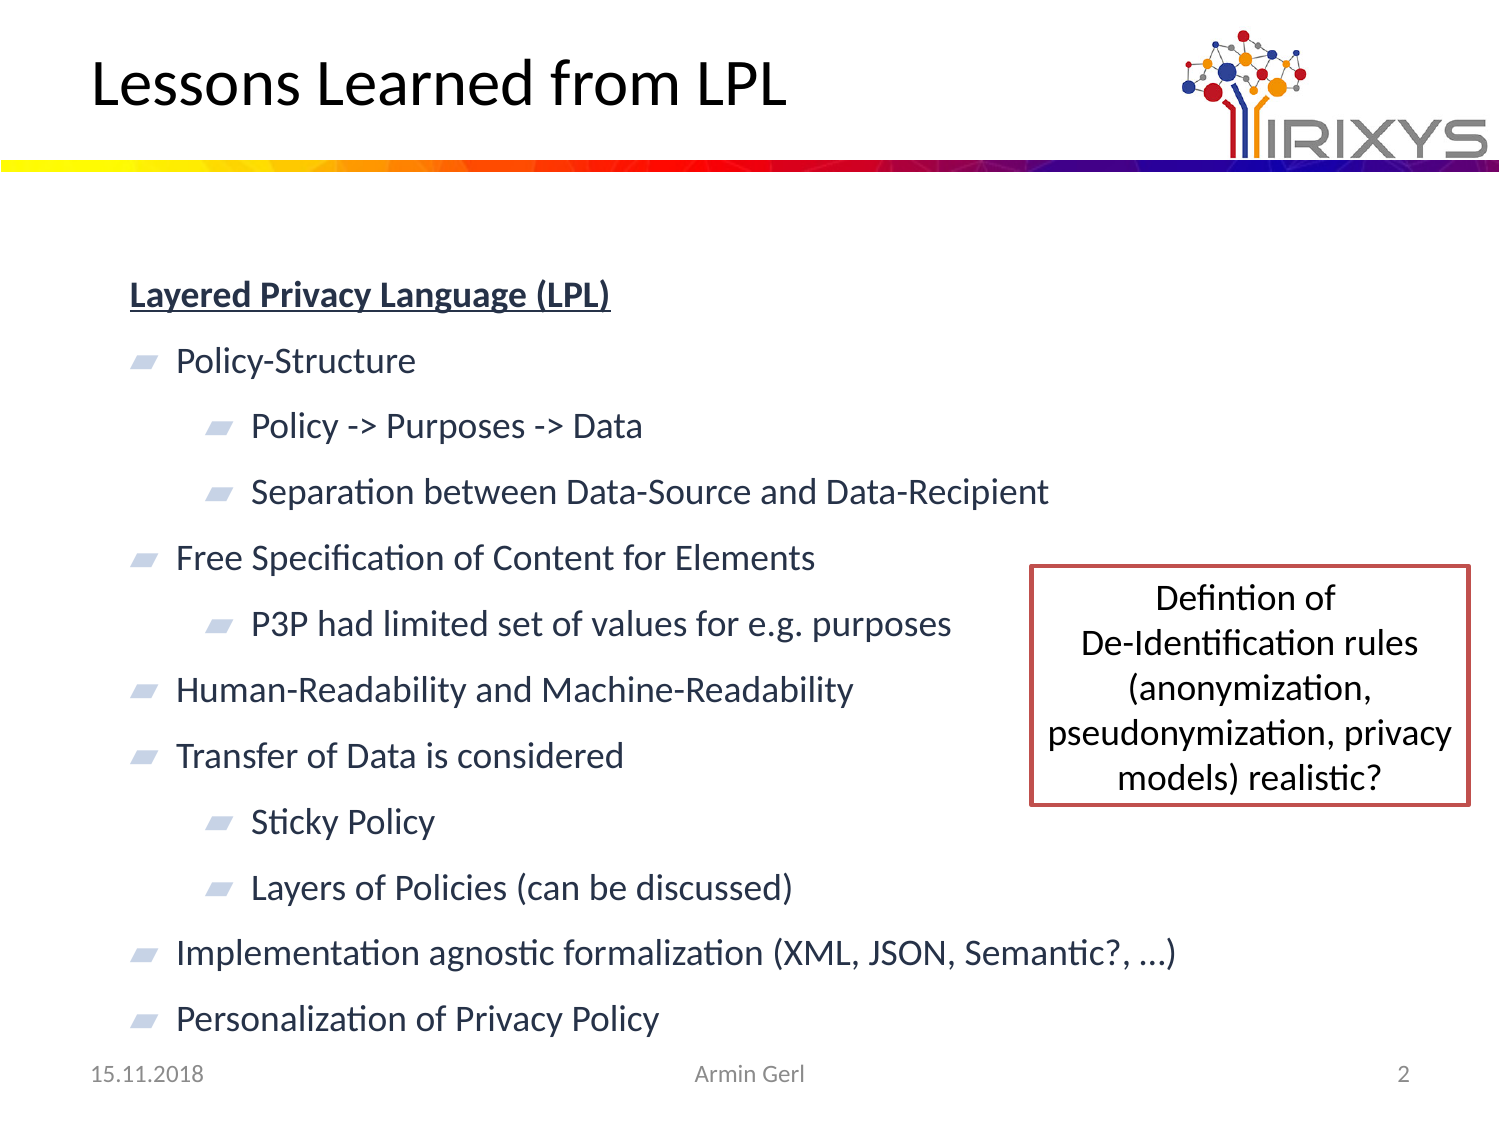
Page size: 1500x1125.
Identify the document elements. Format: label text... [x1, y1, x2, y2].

picture [1, 20, 1500, 172]
text_box Layered Privacy Language (LPL) Policy-Structure Policy -> Purposes -> Data Separation between Data-Source and Data-Recipient Free Specification of Content for Elements P3P had limited set of values for e.g. purposes Human-Readability and Machine-Readability Transfer of Data is considered Sticky Policy Layers of Policies (can be discussed) Implementation agnostic formalization (XML, JSON, Semantic?, …) Personalization of Privacy Policy [77, 262, 1425, 1113]
text_box Lessons Learned from LPL [76, 30, 988, 138]
text_box Defintion of De-Identification rules (anonymization, pseudonymization, privacy models) realistic? [1029, 564, 1471, 807]
